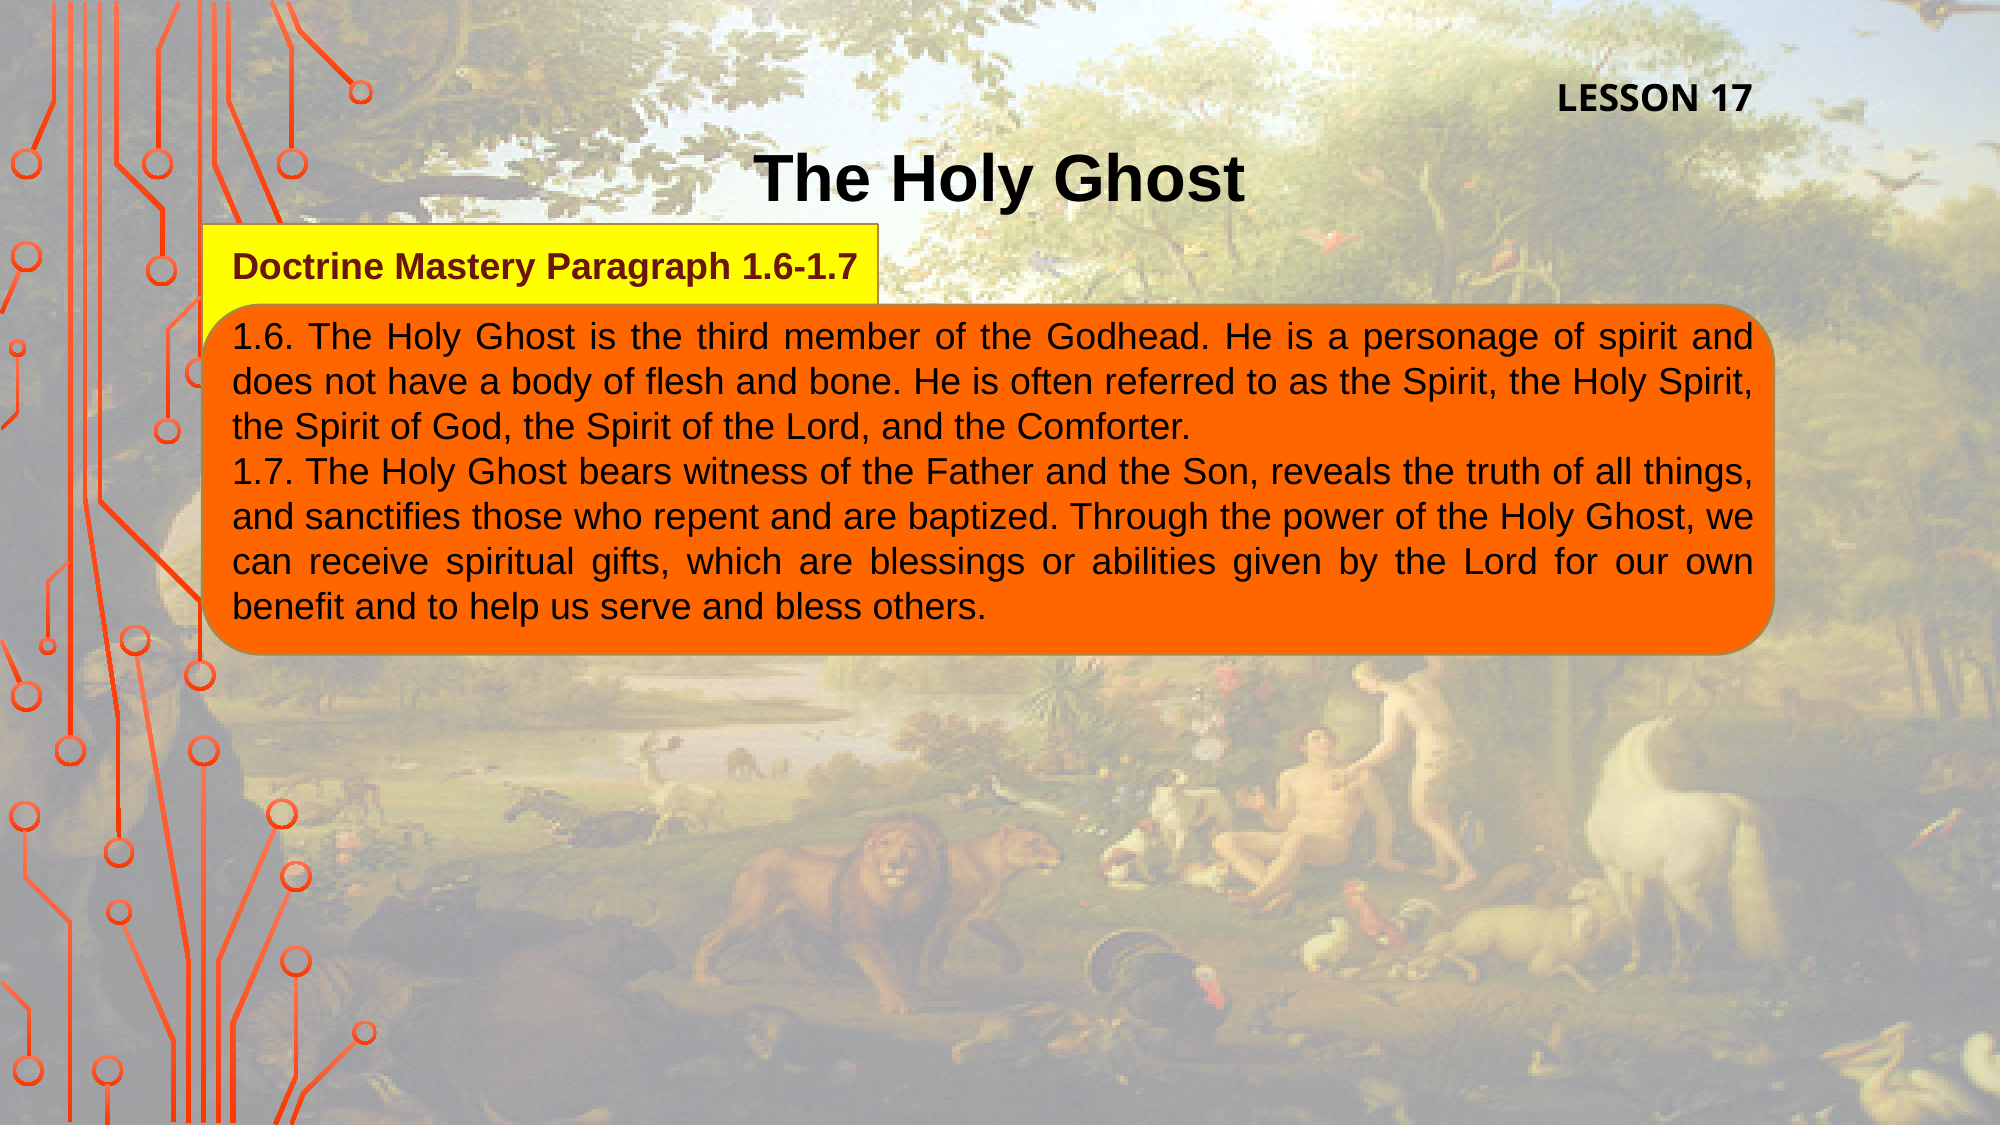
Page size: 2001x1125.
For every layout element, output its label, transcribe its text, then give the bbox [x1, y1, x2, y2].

text_box [200, 322, 1761, 656]
text_box The Holy Ghost [738, 127, 1262, 223]
text_box LESSON 17 [1541, 66, 1850, 190]
text_box [1770, 339, 1776, 621]
text_box [201, 223, 879, 351]
text_box Doctrine Mastery Paragraph 1.6-1.7 [217, 234, 879, 295]
text_box 1.6. The Holy Ghost is the third member of the Godhead. He is a personage of spirit and does not have a body of flesh and bone. He is often referred to as the Spirit, the Holy Spirit, the Spirit of God, the Spirit of the Lord, and the Comforter. 1.7. The Holy Ghost bears witness of the Father and the Son, reveals the truth of all things, and sanctifies those who repent and are baptized. Through the power of the Holy Ghost, we can receive spiritual gifts, which are blessings or abilities given by the Lord for our own benefit and to help us serve and bless others. [217, 304, 1770, 635]
